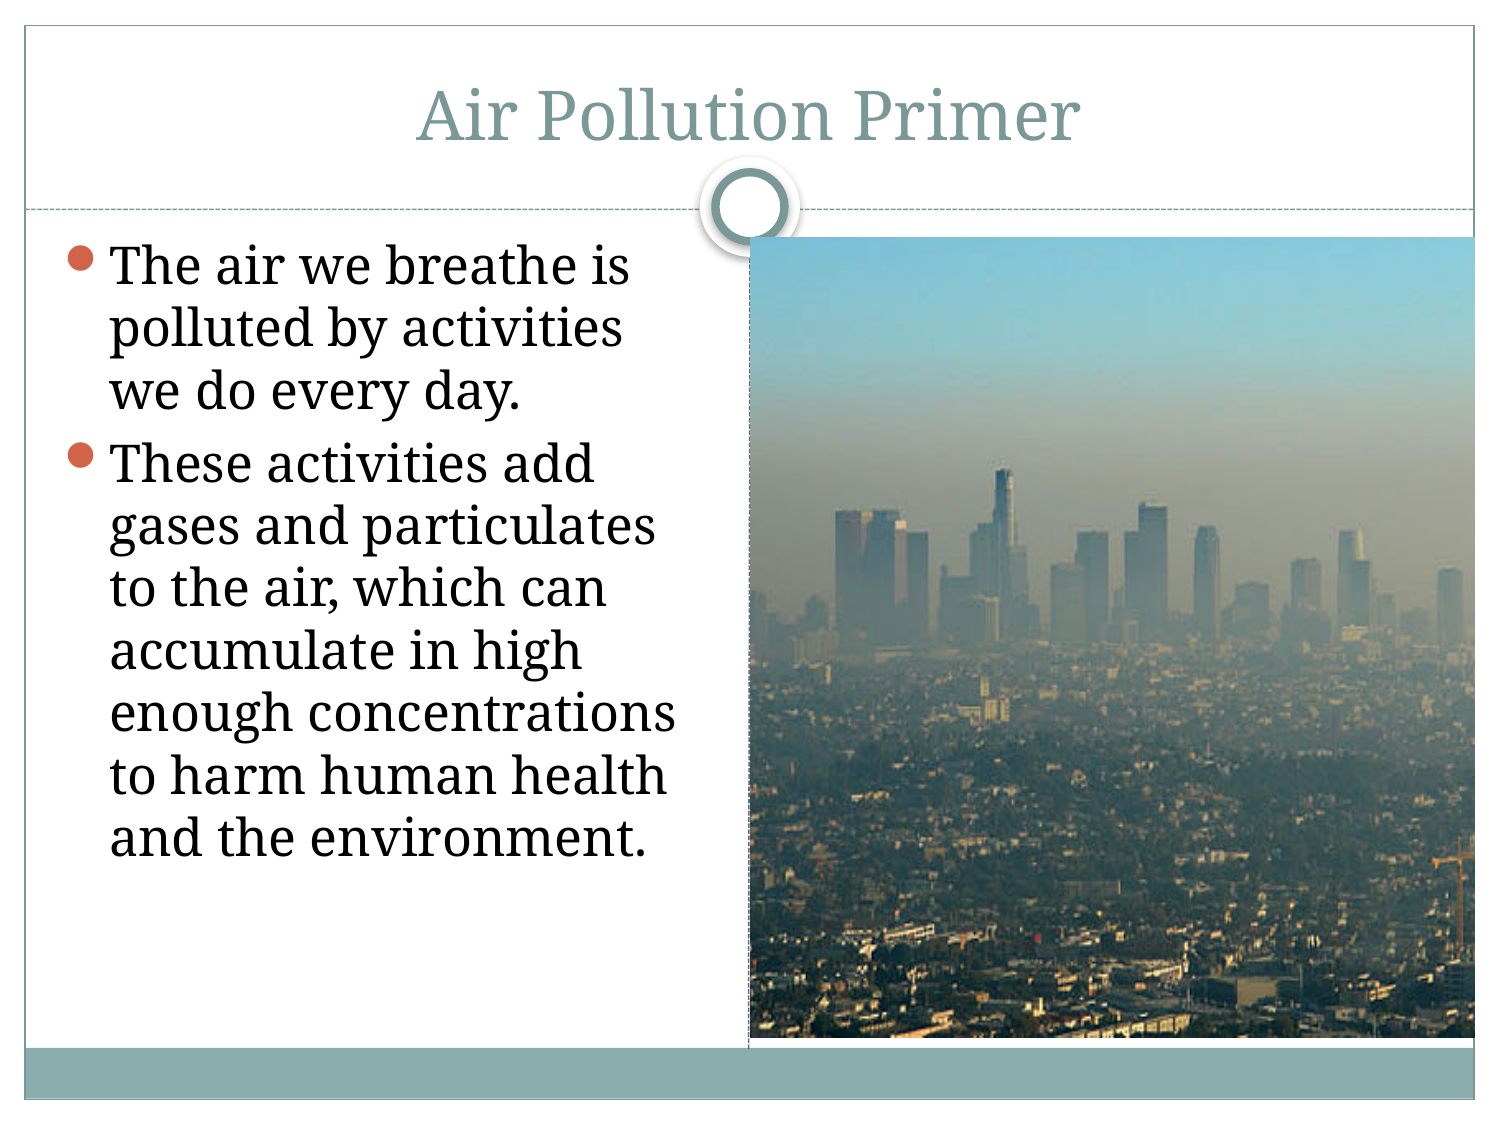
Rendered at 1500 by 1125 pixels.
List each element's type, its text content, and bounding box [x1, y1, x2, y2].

title Air Pollution Primer [49, 37, 1450, 162]
list The air we breathe is polluted by activities we do every day. These activities add gases and particulates to the air, which can accumulate in high enough concentrations to harm human health and the environment. [49, 224, 712, 993]
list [749, 237, 1476, 1038]
